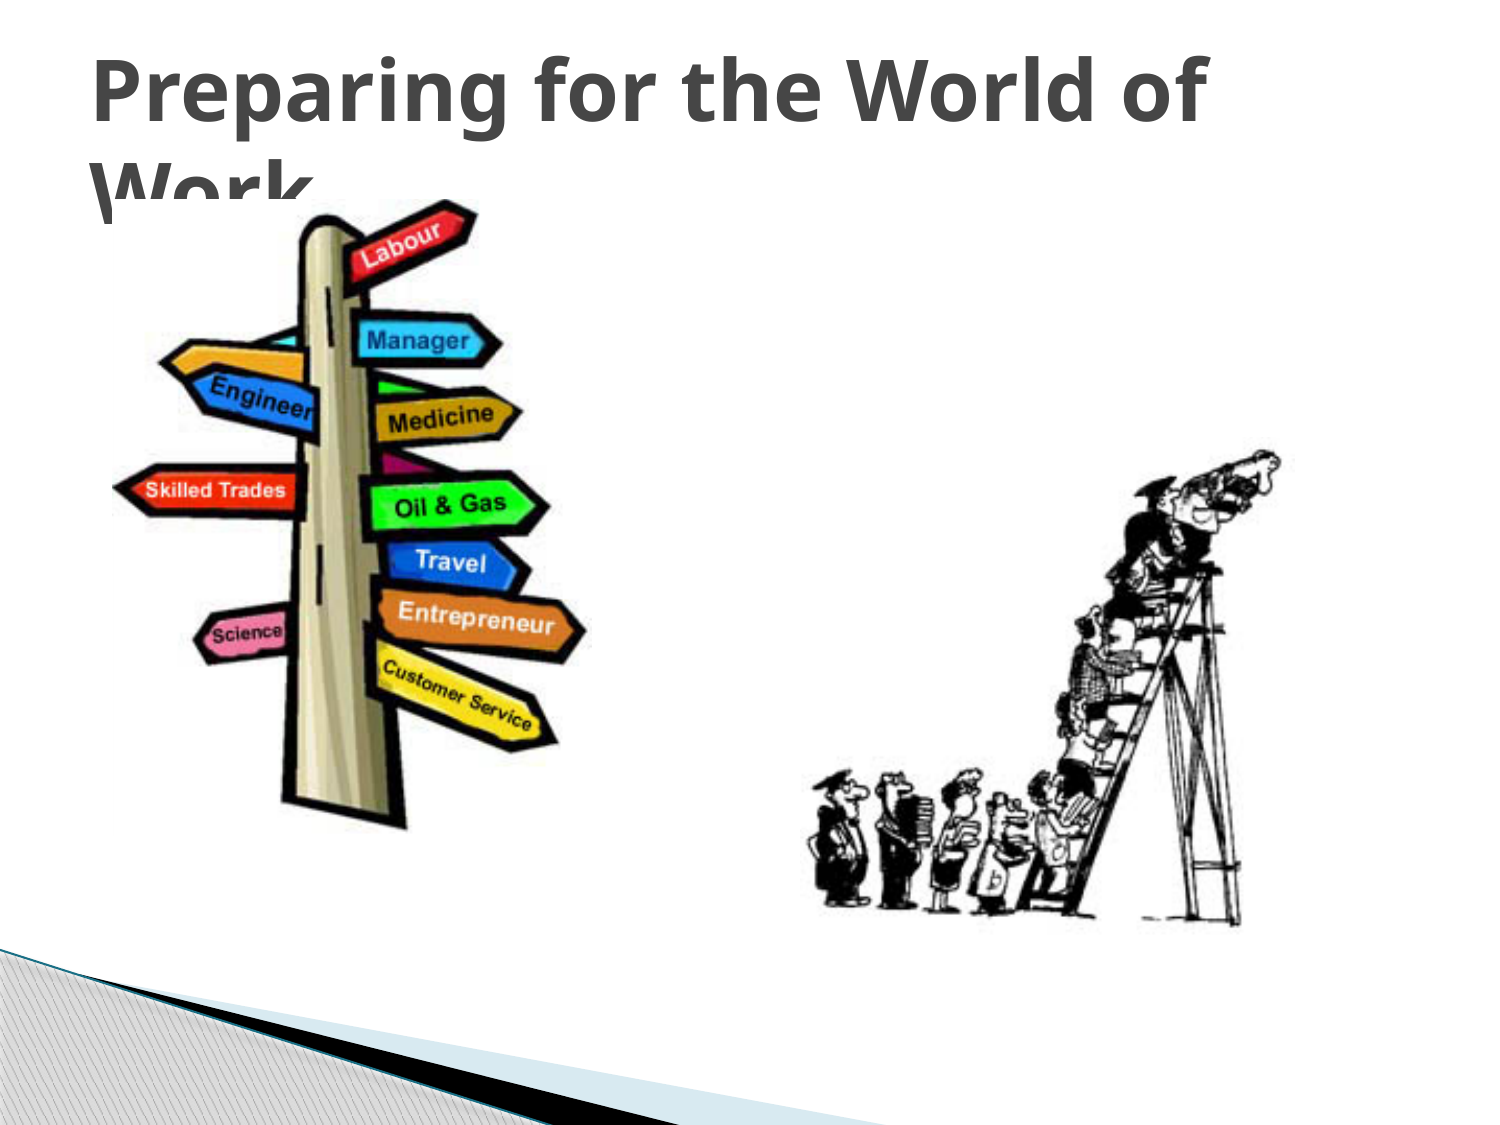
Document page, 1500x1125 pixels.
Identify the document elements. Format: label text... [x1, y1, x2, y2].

title Preparing for the World of Work [75, 45, 1425, 233]
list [799, 437, 1295, 937]
picture [112, 199, 592, 836]
